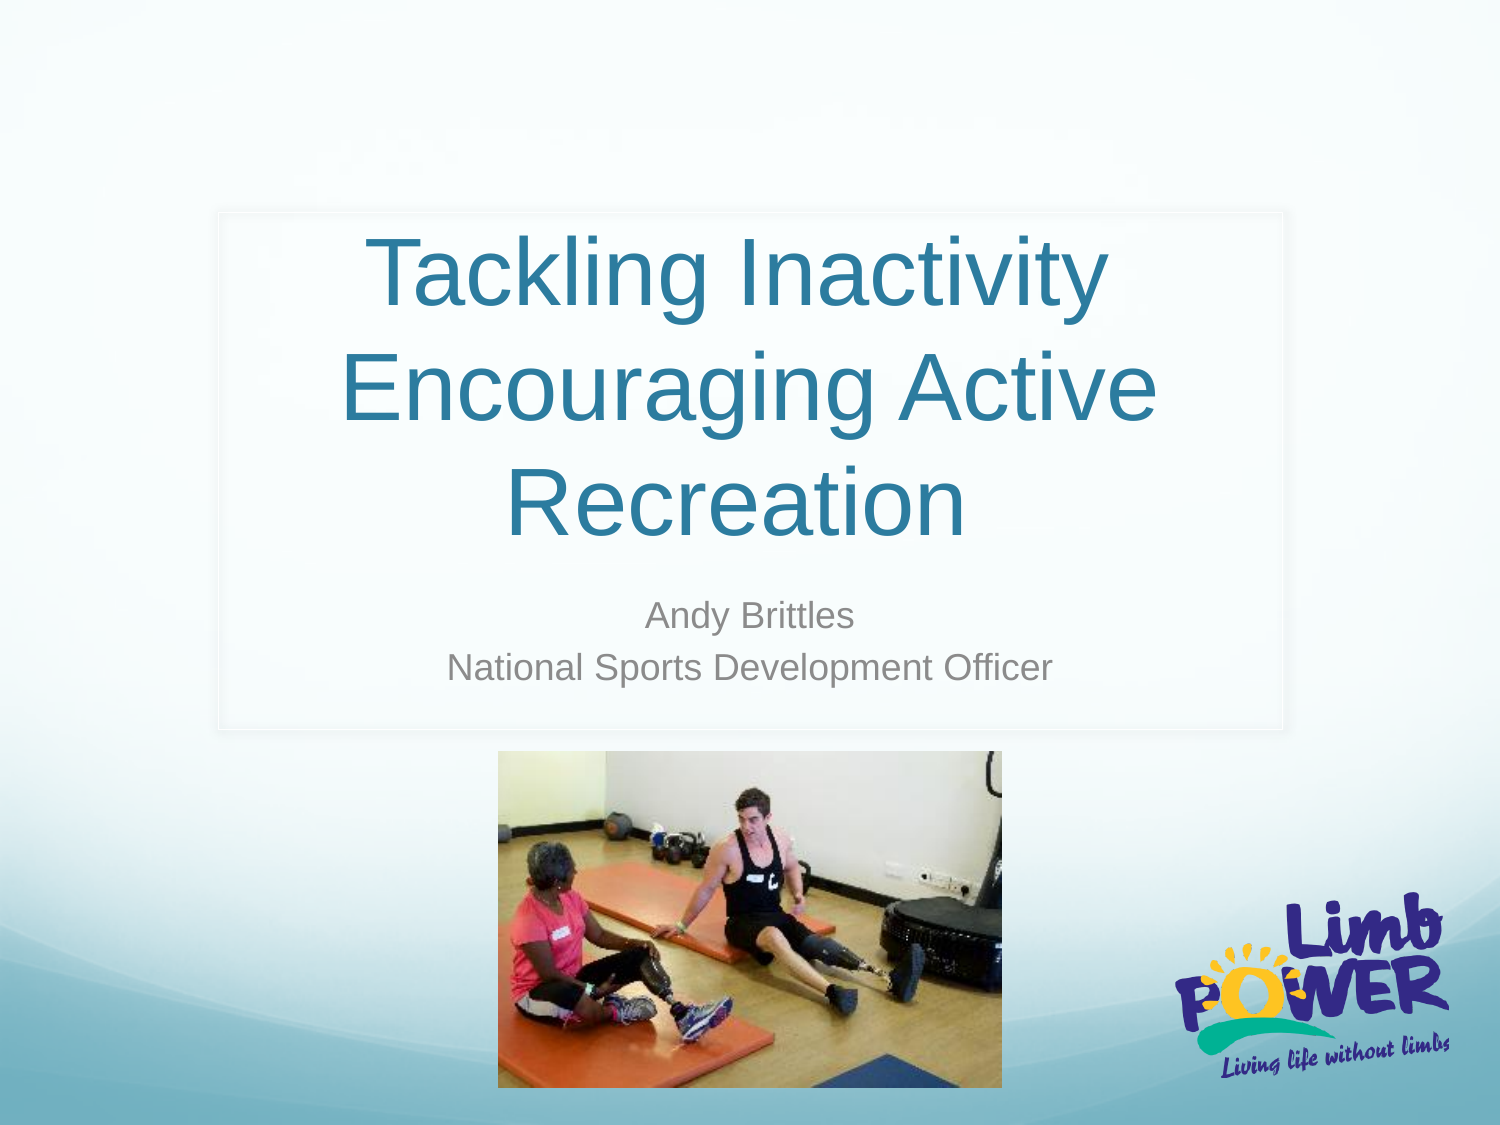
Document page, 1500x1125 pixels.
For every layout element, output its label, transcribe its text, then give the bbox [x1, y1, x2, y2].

picture [1173, 891, 1450, 1078]
title Tackling Inactivity Encouraging Active Recreation [217, 210, 1283, 563]
subtitle Andy Brittles National Sports Development Officer [217, 583, 1283, 730]
picture [497, 751, 1003, 1088]
